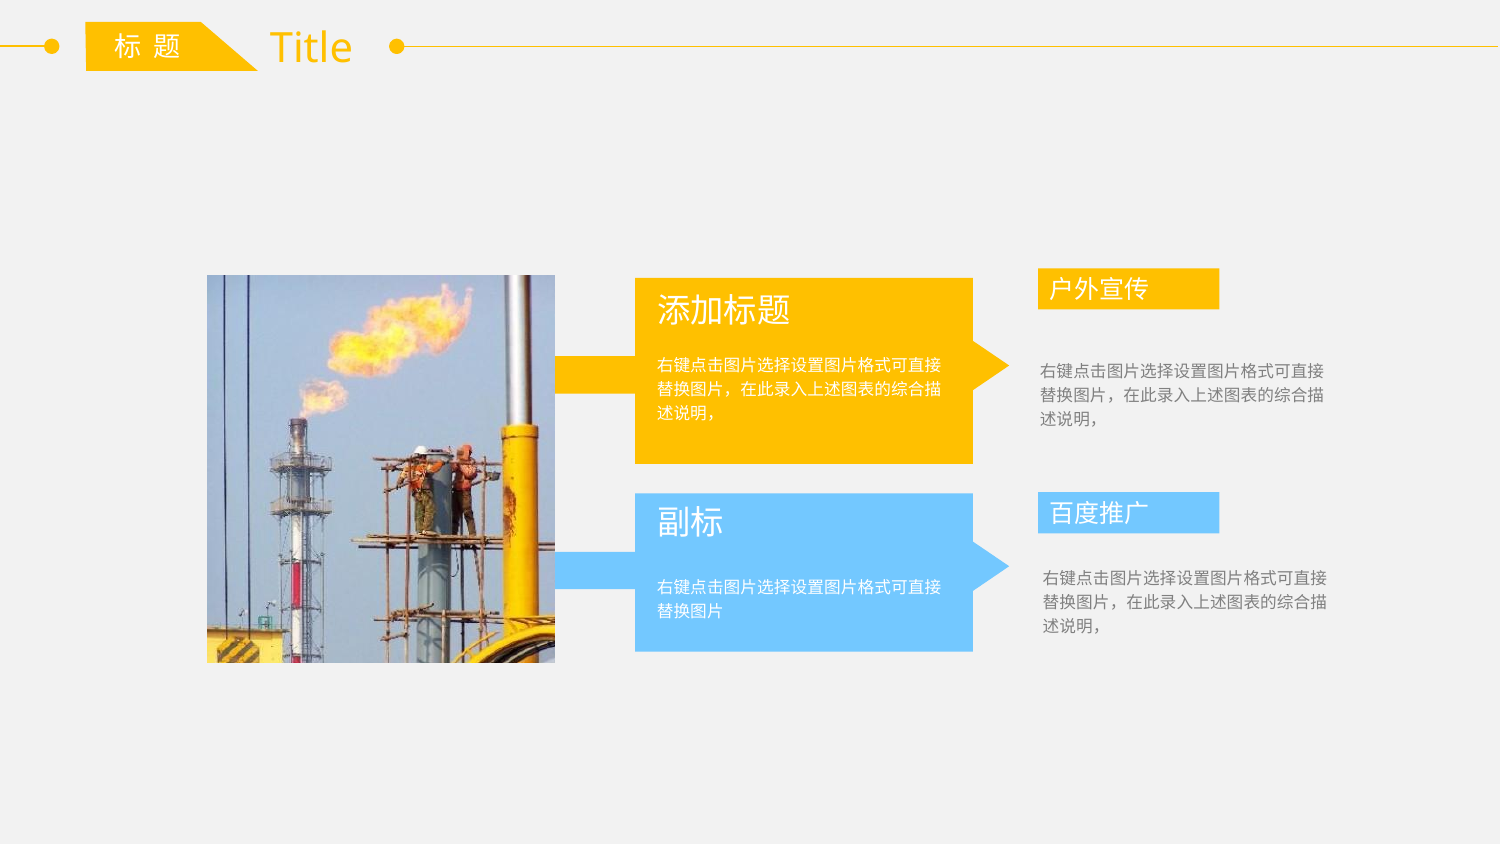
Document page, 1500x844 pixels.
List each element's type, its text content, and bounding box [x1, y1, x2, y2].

text_box 右键点击图片选择设置图片格式可直接替换图片，在此录入上述图表的综合描述说明， [1031, 558, 1347, 641]
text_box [0, 13, 1499, 80]
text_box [557, 277, 1010, 465]
text_box 百度推广 [1038, 492, 1220, 534]
picture [207, 275, 556, 663]
text_box 右键点击图片选择设置图片格式可直接替换图片，在此录入上述图表的综合描述说明， [1028, 351, 1344, 435]
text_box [560, 493, 1010, 652]
text_box 户外宣传 [1038, 268, 1220, 310]
